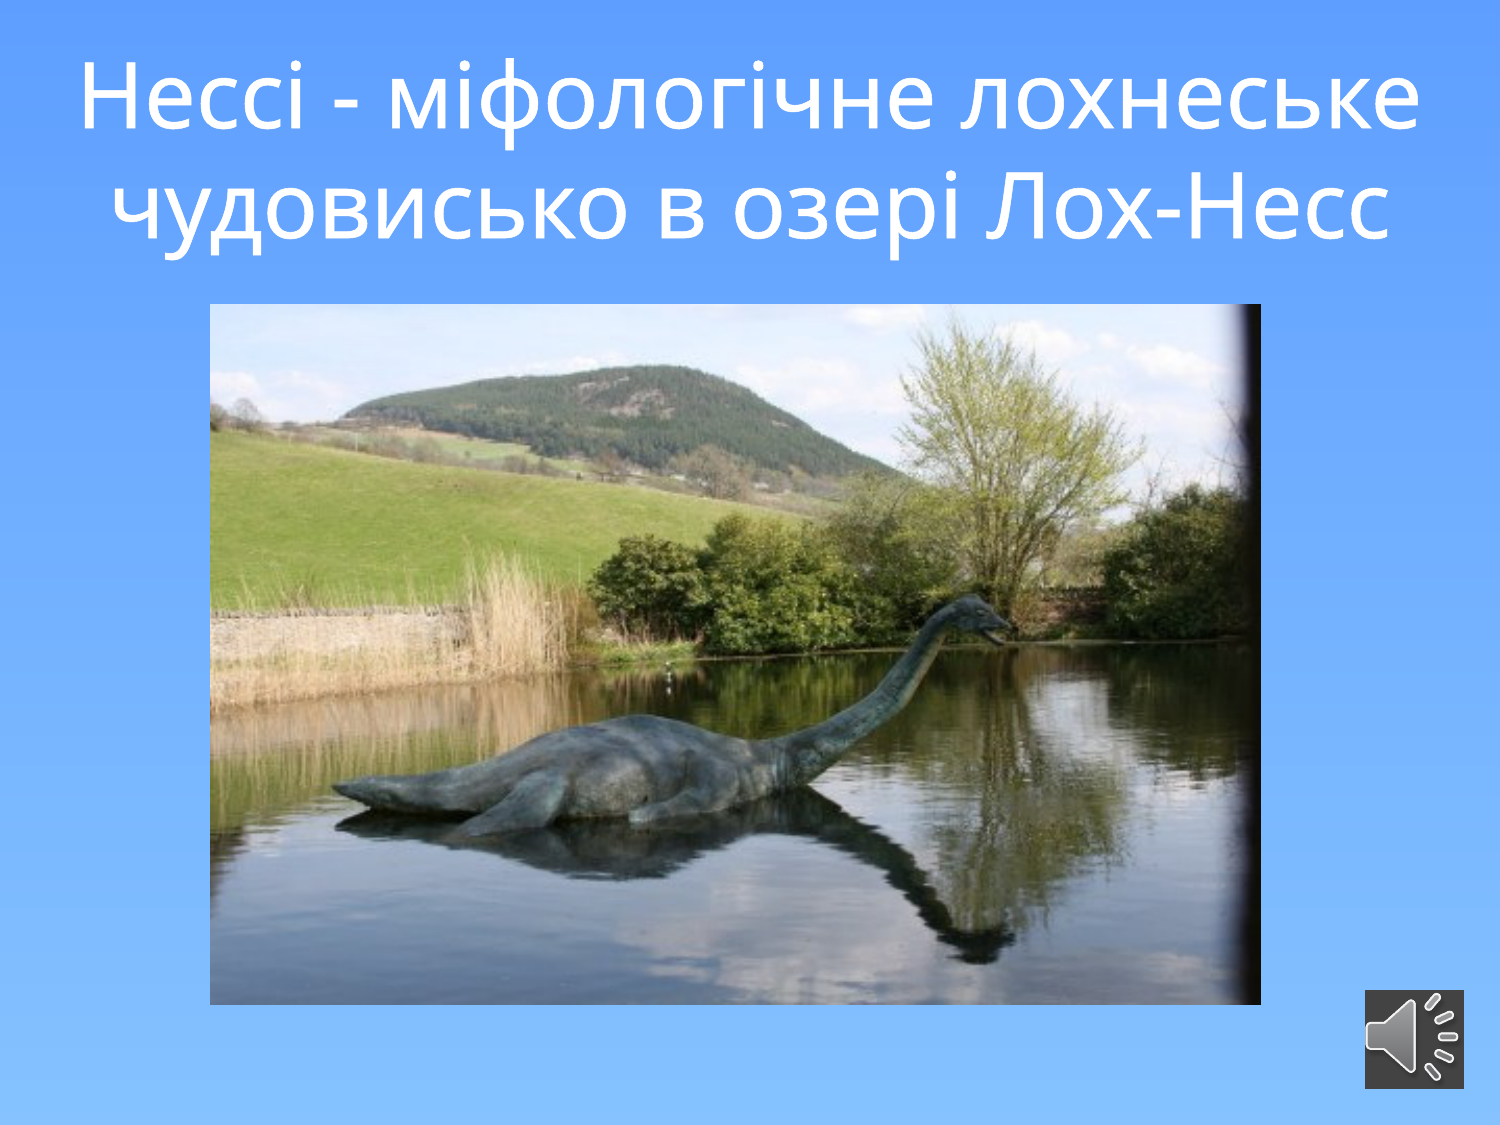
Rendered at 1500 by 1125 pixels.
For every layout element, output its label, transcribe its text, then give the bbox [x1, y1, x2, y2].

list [210, 304, 1262, 1005]
picture [1364, 989, 1465, 1090]
title Нессі - міфологічне лохнеське чудовисько в озері Лох-Несс [0, 0, 1500, 293]
